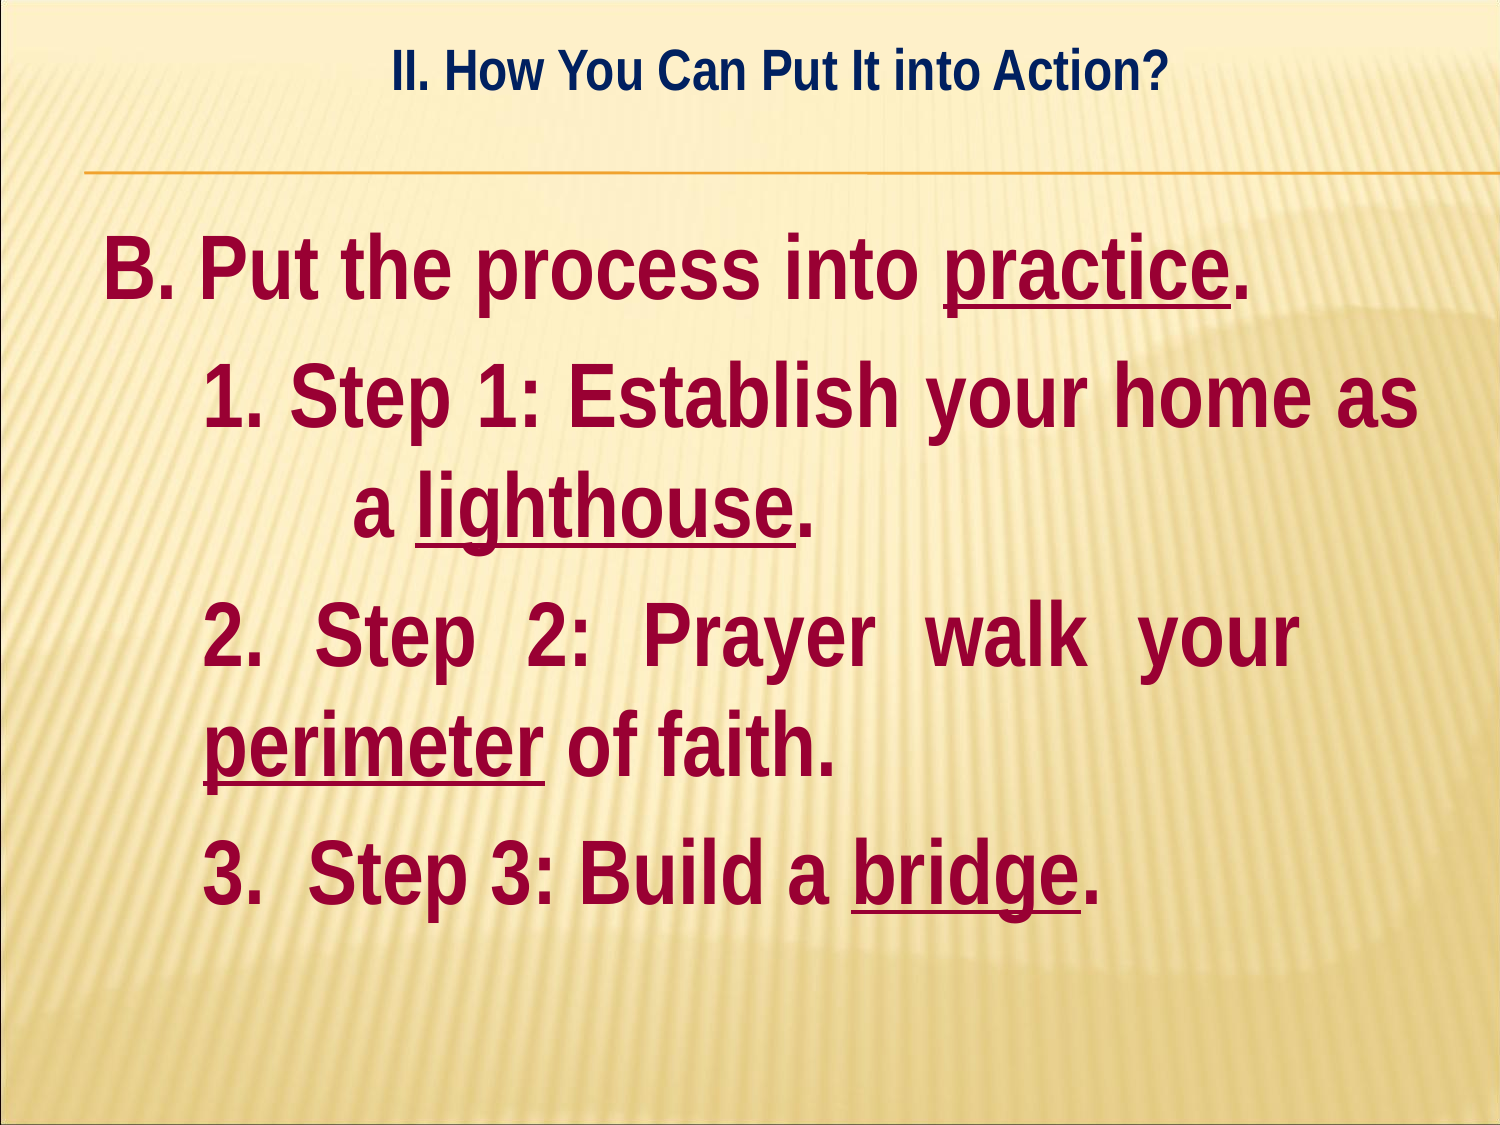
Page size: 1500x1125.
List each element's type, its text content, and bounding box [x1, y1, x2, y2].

list B. Put the process into practice. 1. Step 1: Establish your home as a lighthouse. 2. Step 2: Prayer walk your perimeter of faith. 3. Step 3: Build a bridge. [87, 200, 1438, 1050]
picture [0, 0, 1500, 1125]
text_box II. How You Can Put It into Action? [137, 24, 1425, 110]
